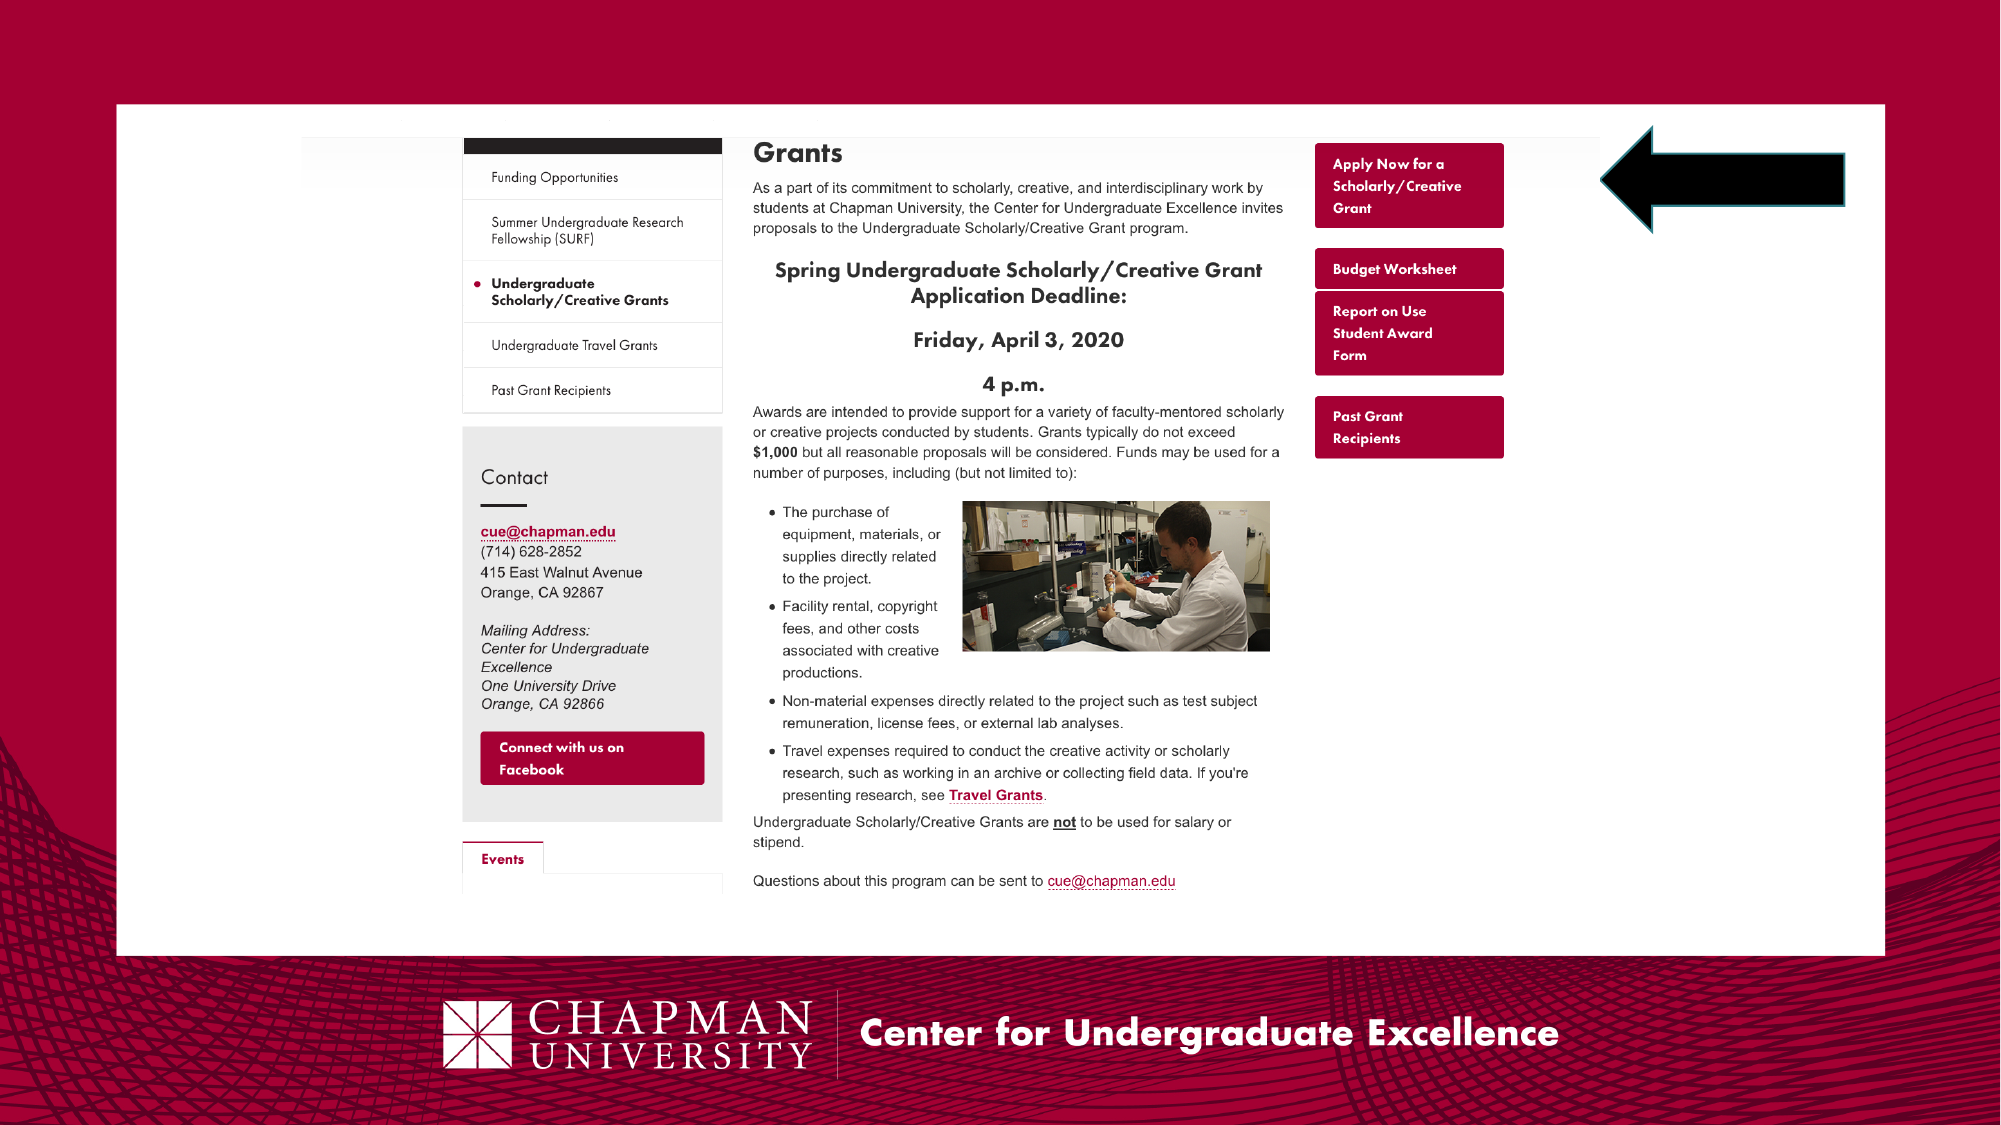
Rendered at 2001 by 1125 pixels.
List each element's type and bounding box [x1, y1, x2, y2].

text_box [1600, 125, 1846, 235]
picture [0, 0, 2001, 1125]
